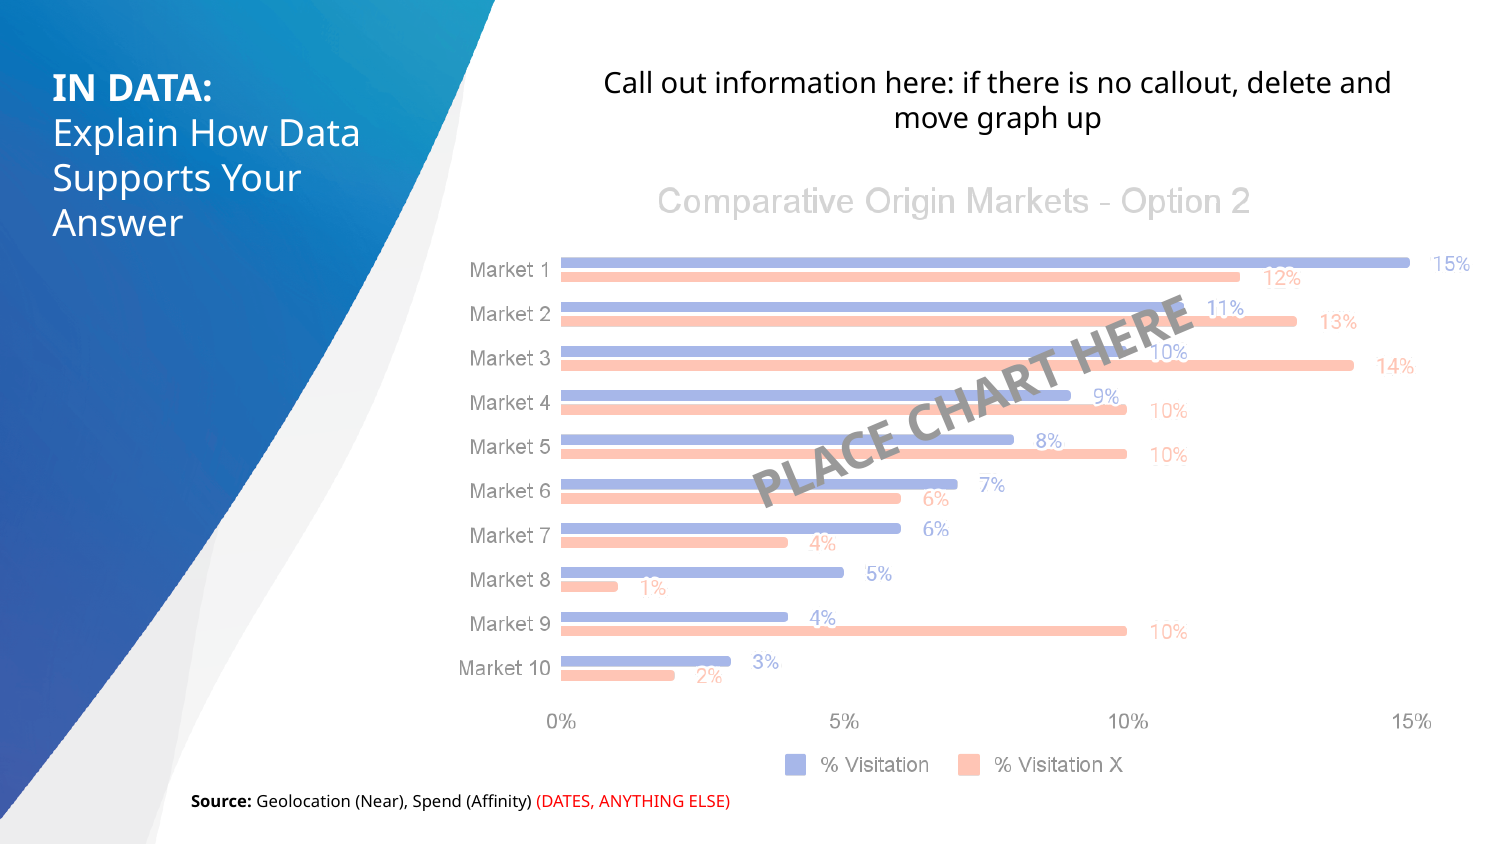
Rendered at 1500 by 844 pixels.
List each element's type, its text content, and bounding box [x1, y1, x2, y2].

title IN DATA: Explain How Data Supports Your Answer [37, 49, 424, 286]
picture [0, 0, 1500, 844]
text_box Call out information here: if there is no callout, delete and move graph up [565, 49, 1431, 148]
text_box Source: Geolocation (Near), Spend (Affinity) (DATES, ANYTHING ELSE) [176, 780, 1379, 821]
